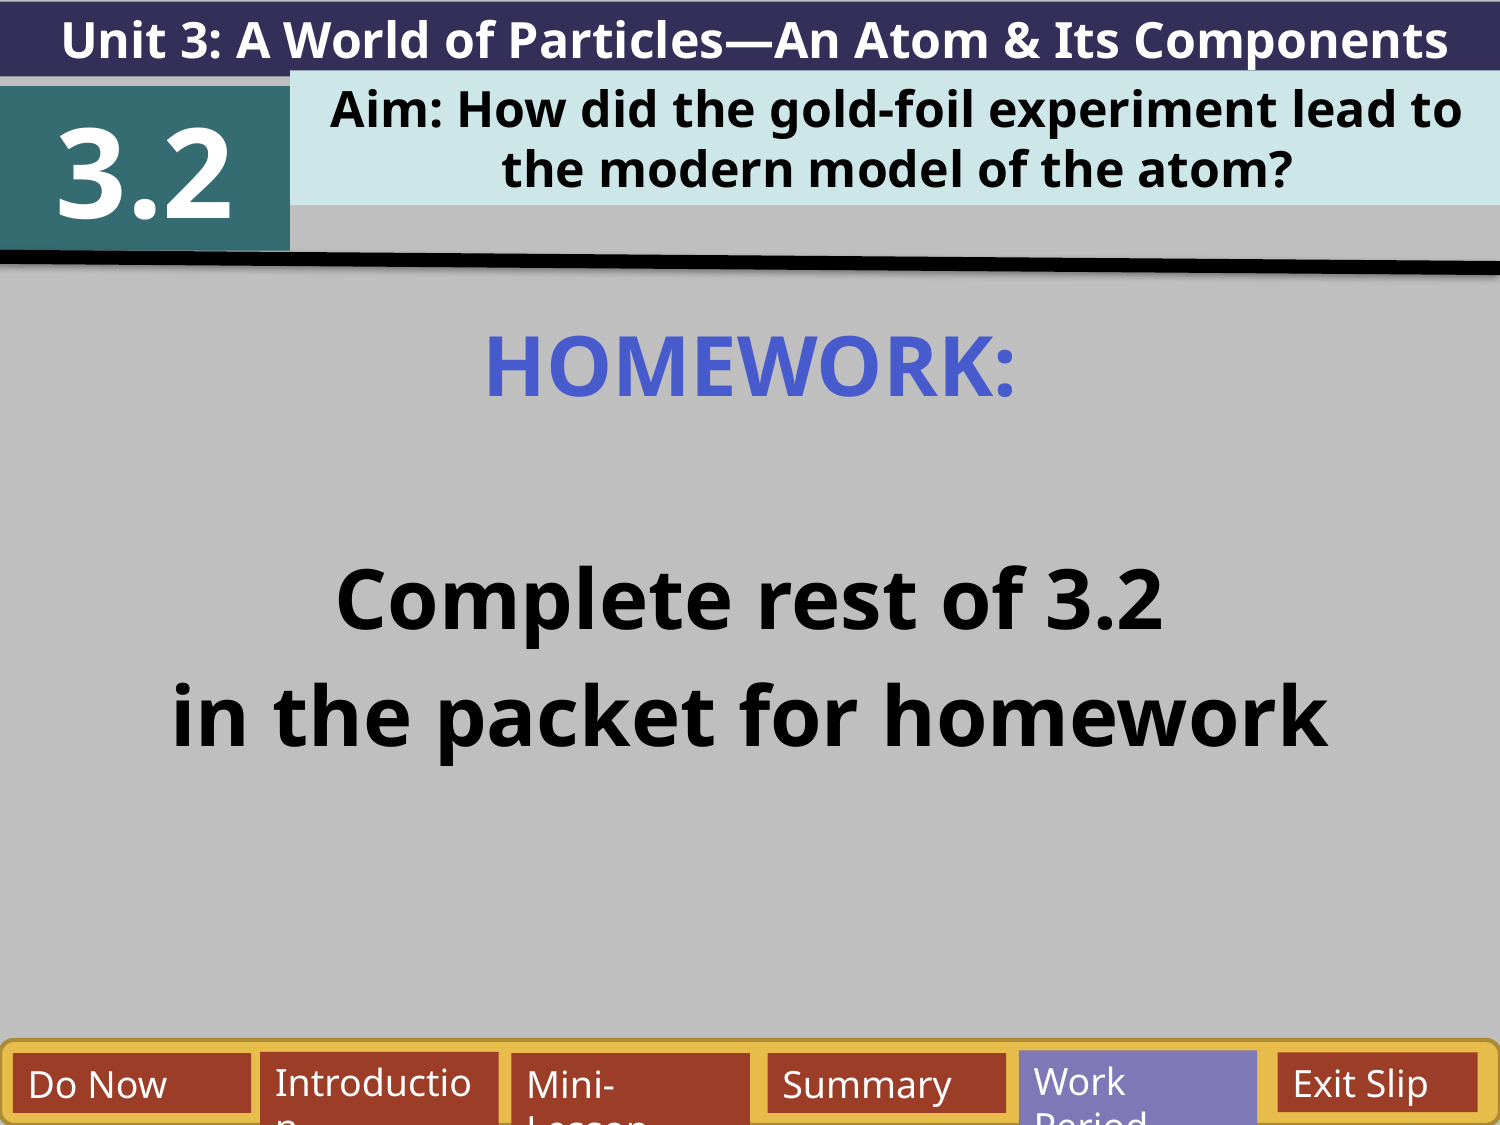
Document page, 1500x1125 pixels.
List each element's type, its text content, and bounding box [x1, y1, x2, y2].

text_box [0, 256, 1500, 269]
text_box Aim: How did the gold-foil experiment lead to the modern model of the atom? [290, 70, 1500, 206]
text_box 3.2 [0, 86, 290, 250]
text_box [0, 1039, 1500, 1125]
text_box Unit 3: A World of Particles—An Atom & Its Components [0, 1, 1500, 77]
subtitle HOMEWORK: Complete rest of 3.2 in the packet for homework [0, 305, 1500, 1039]
